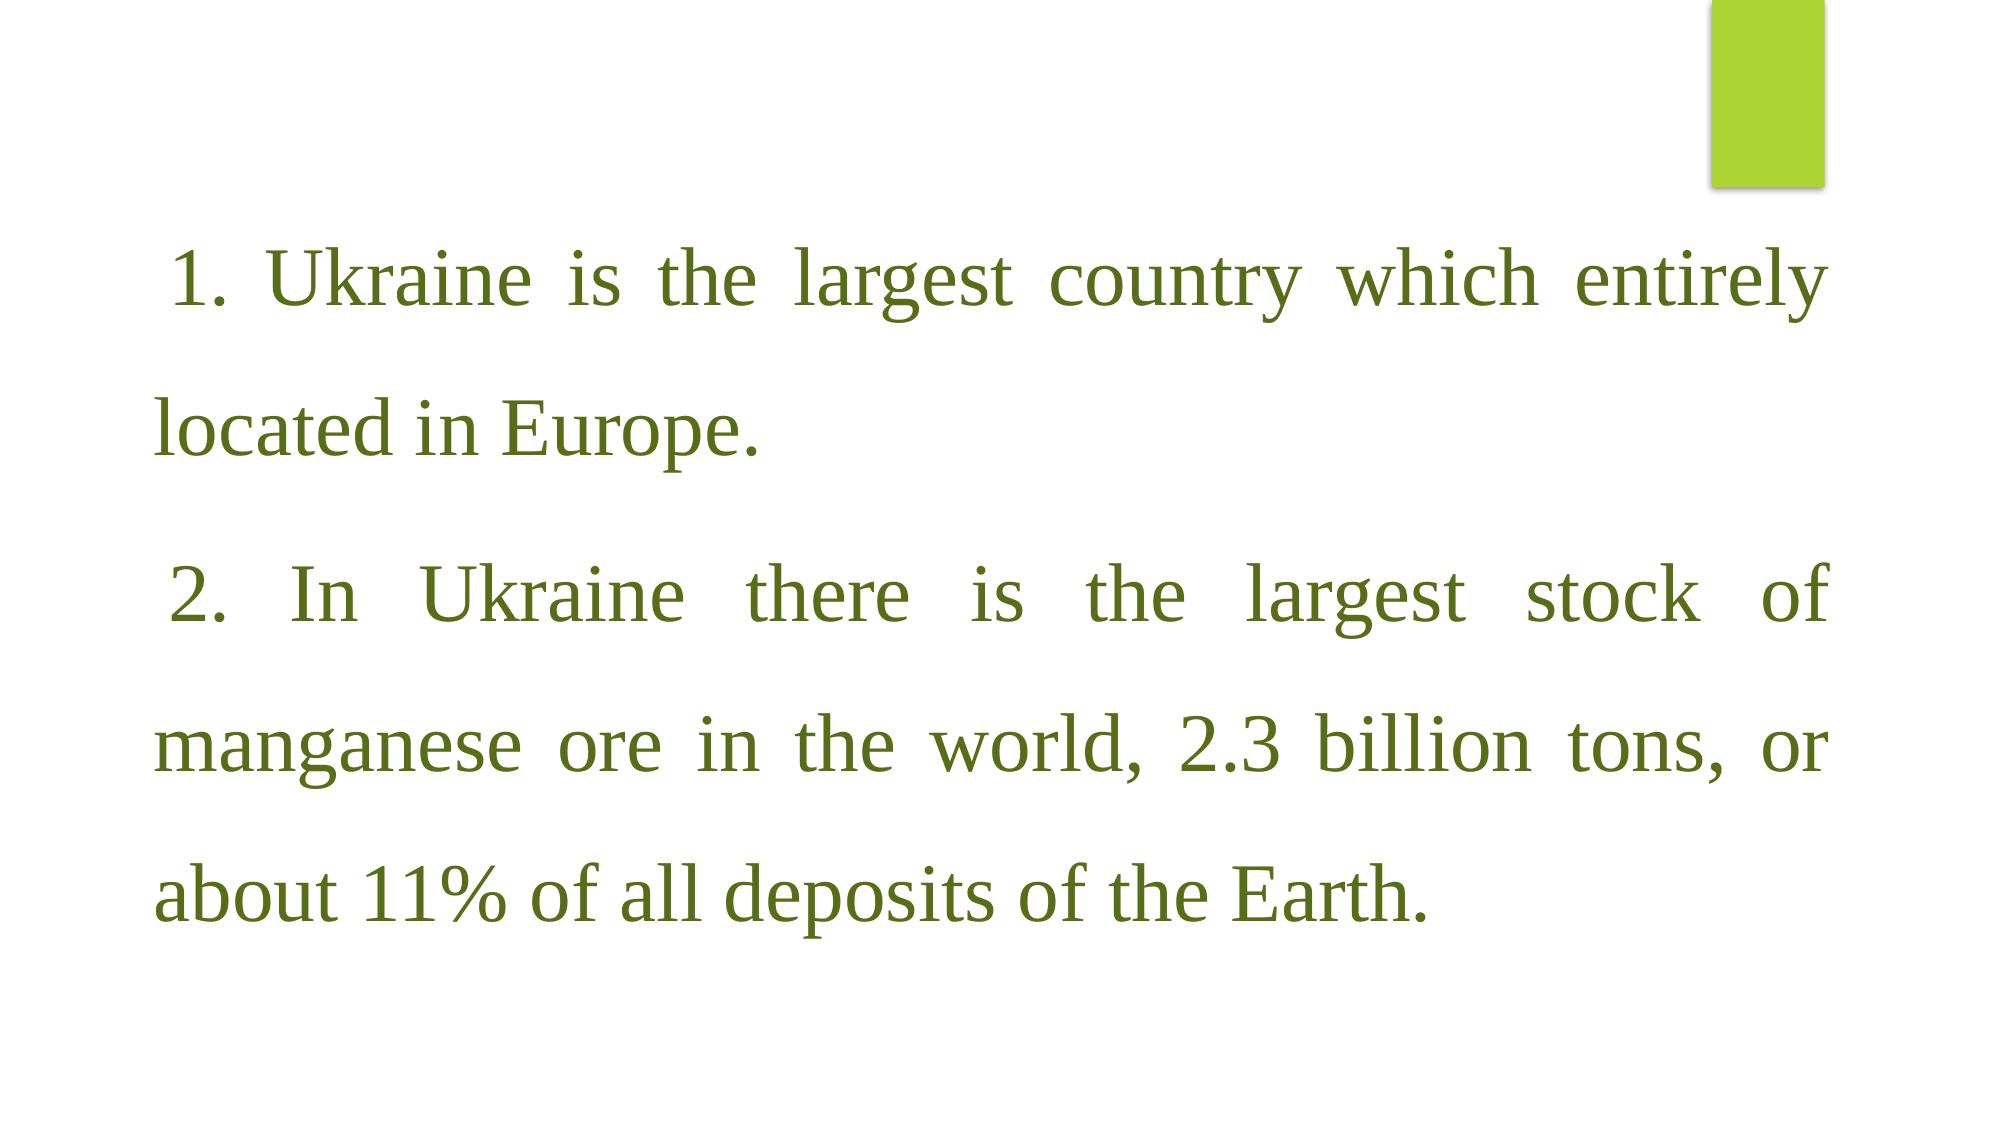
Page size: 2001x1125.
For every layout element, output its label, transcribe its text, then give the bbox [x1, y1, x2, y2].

text_box 1. Ukraine is the largest country which entirely located in Europe. 2. In Ukraine there is the largest stock of manganese ore in the world, 2.3 billion tons, or about 11% of all deposits of the Earth. [109, 164, 1847, 946]
